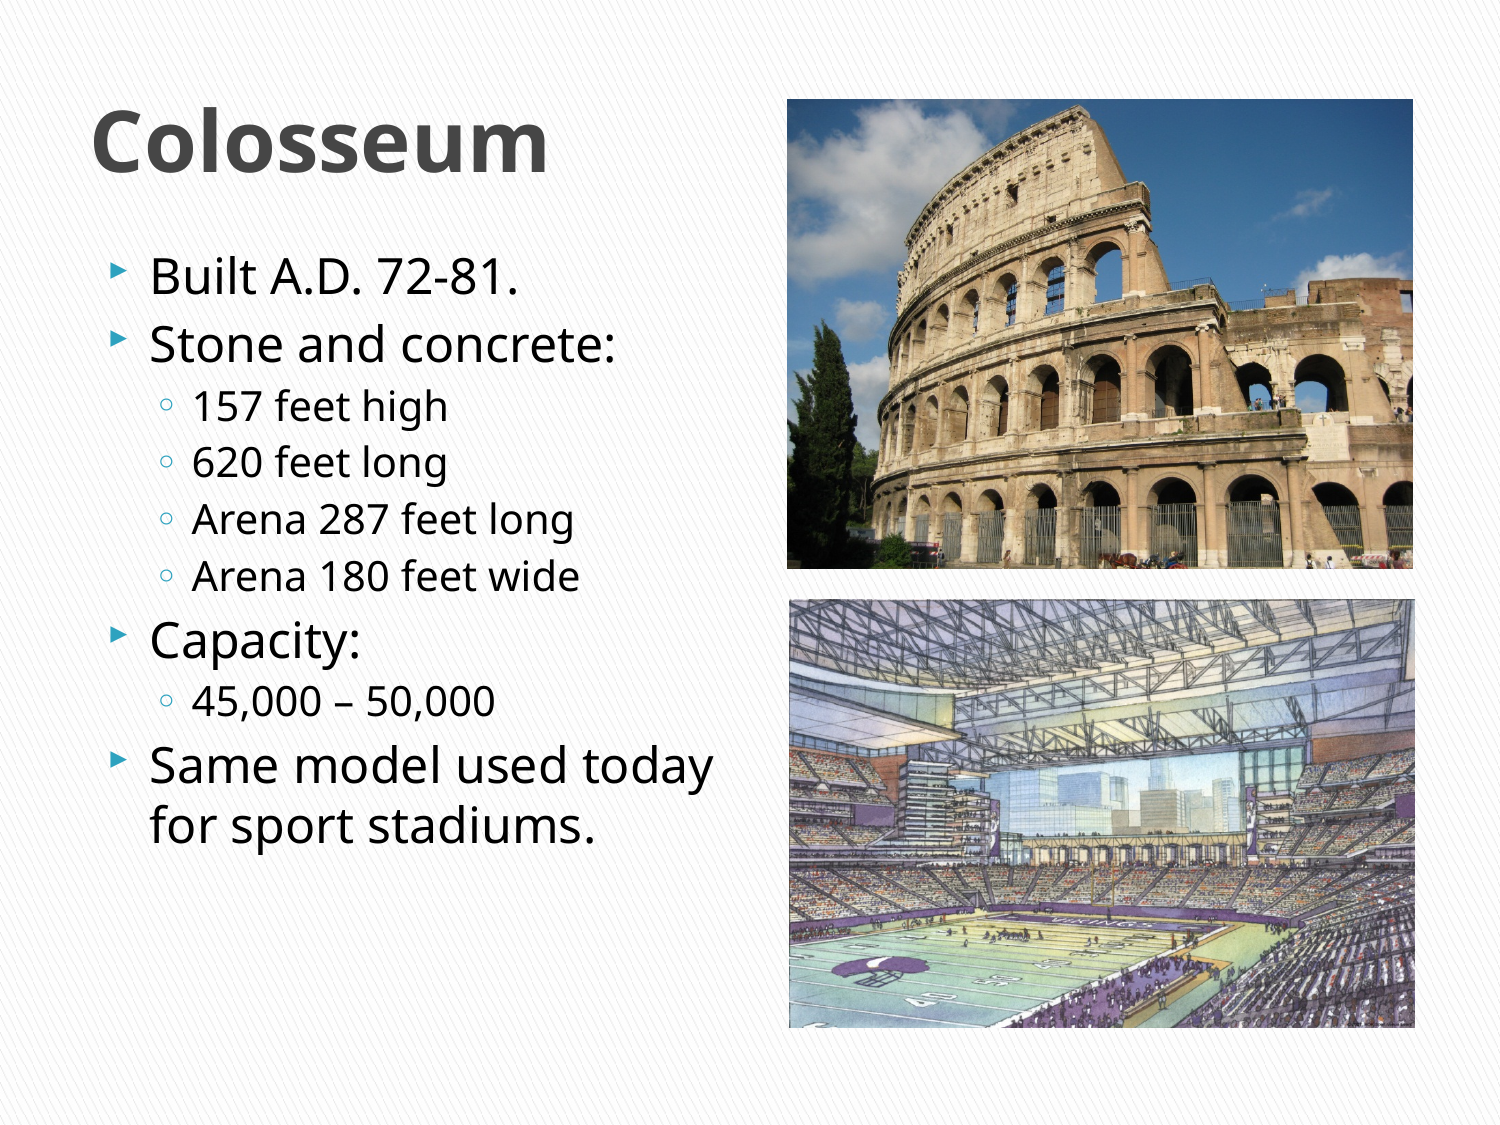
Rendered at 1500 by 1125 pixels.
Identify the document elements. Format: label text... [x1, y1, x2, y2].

picture [787, 99, 1413, 569]
picture [789, 599, 1415, 1028]
list Built A.D. 72-81. Stone and concrete: 157 feet high 620 feet long Arena 287 feet long Arena 180 feet wide Capacity: 45,000 – 50,000 Same model used today for sport stadiums. [75, 236, 738, 1013]
title Colosseum [75, 44, 1425, 233]
